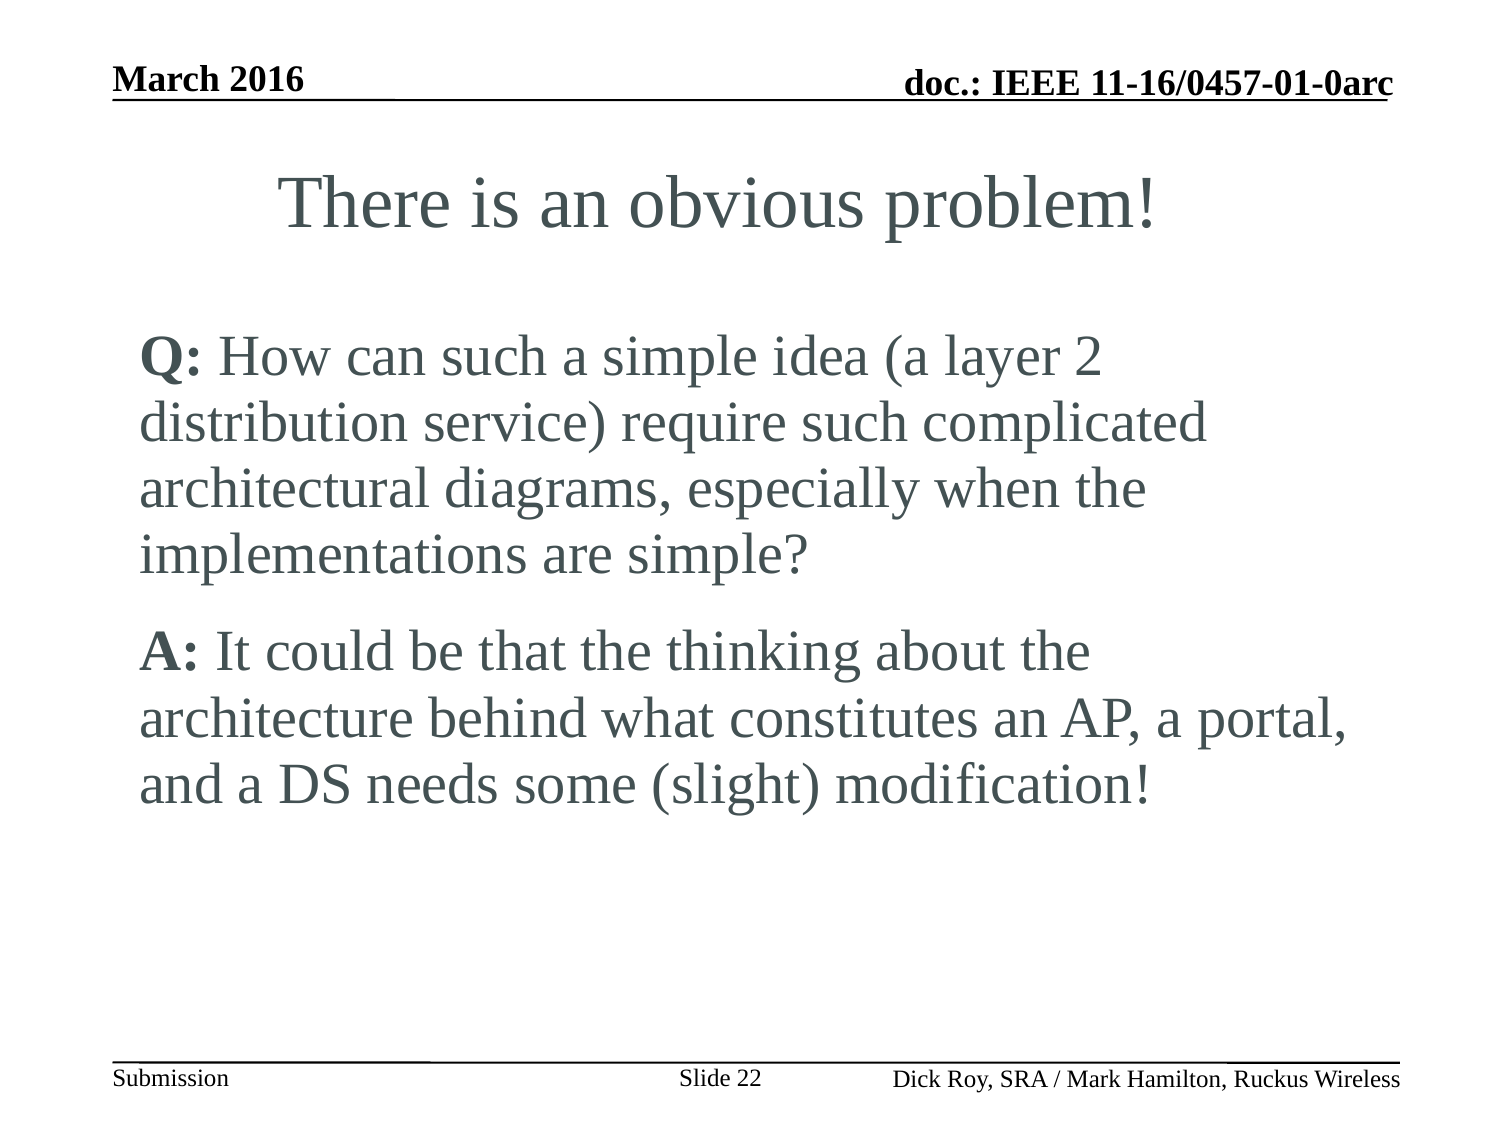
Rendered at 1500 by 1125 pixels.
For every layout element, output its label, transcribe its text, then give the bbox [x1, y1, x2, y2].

title There is an obvious problem! [261, 136, 1211, 275]
list Q: How can such a simple idea (a layer 2 distribution service) require such complicated architectural diagrams, especially when the implementations are simple? A: It could be that the thinking about the architecture behind what constitutes an AP, a portal, and a DS needs some (slight) modification! [123, 314, 1388, 870]
footer Dick Roy, SRA / Mark Hamilton, Ruckus Wireless [773, 1062, 1402, 1094]
